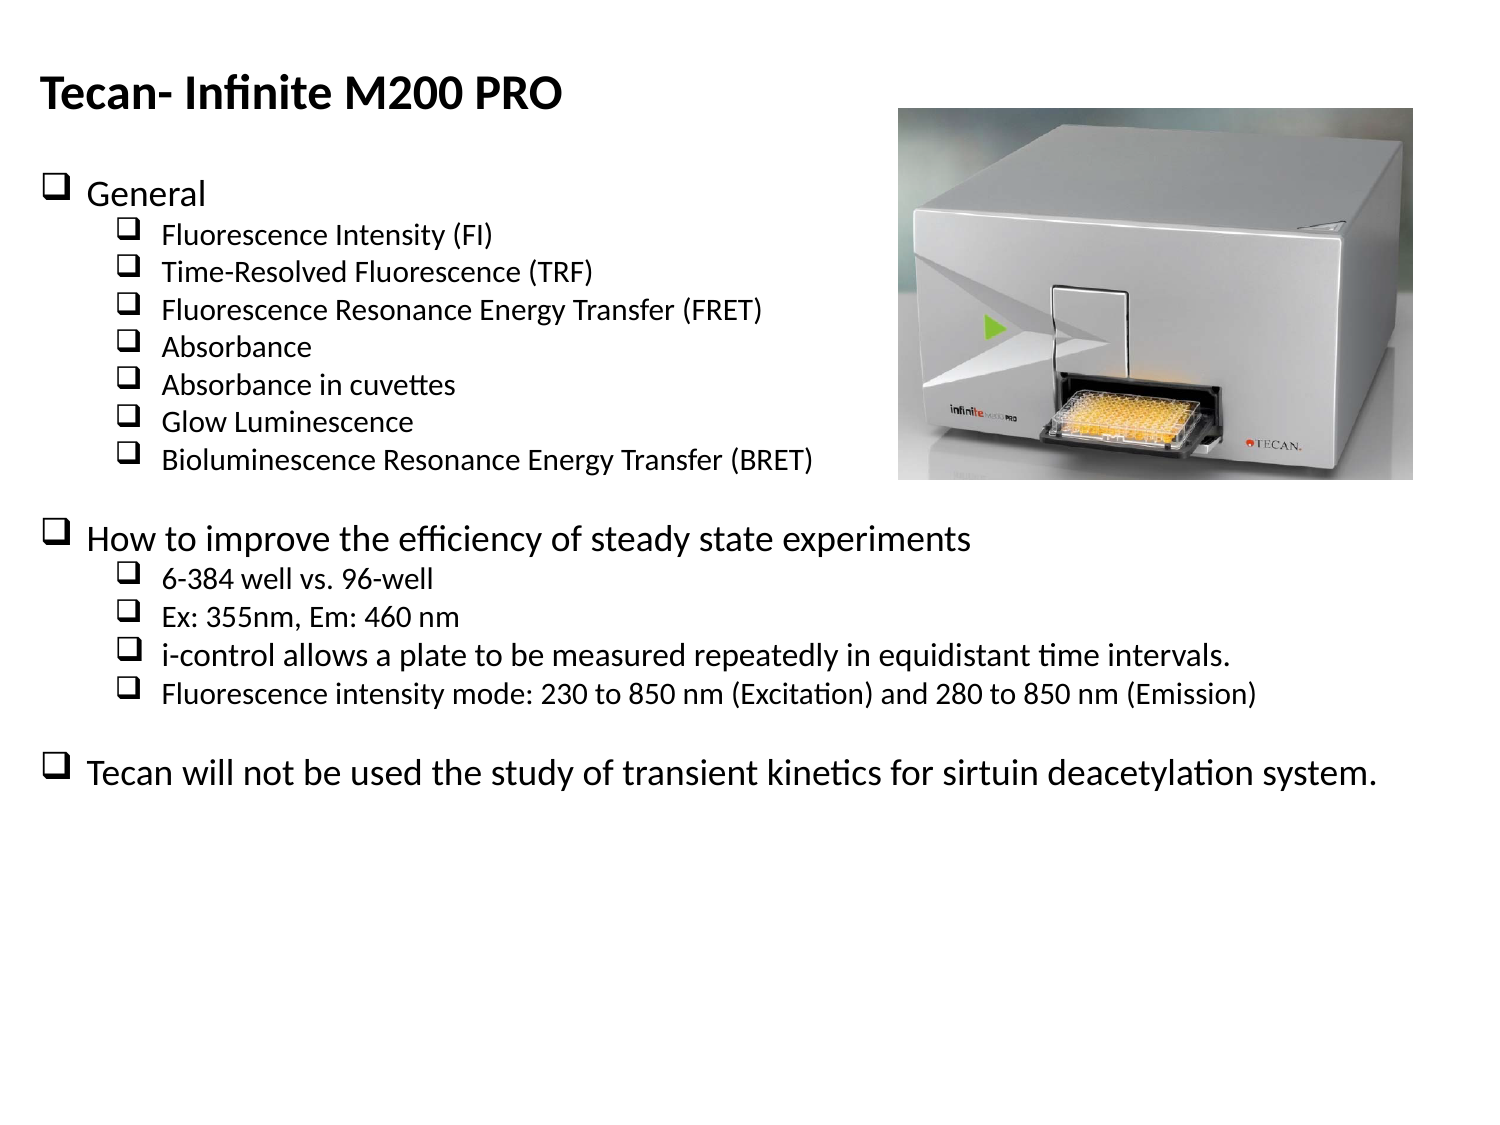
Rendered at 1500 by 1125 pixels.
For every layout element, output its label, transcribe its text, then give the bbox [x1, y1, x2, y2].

text_box Tecan- Infinite M200 PRO General Fluorescence Intensity (FI) Time-Resolved Fluorescence (TRF) Fluorescence Resonance Energy Transfer (FRET) Absorbance Absorbance in cuvettes Glow Luminescence Bioluminescence Resonance Energy Transfer (BRET) How to improve the efficiency of steady state experiments 6-384 well vs. 96-well Ex: 355nm, Em: 460 nm i-control allows a plate to be measured repeatedly in equidistant time intervals. Fluorescence intensity mode: 230 to 850 nm (Excitation) and 280 to 850 nm (Emission) Tecan will not be used the study of transient kinetics for sirtuin deacetylation system. [24, 51, 1413, 801]
picture [898, 107, 1413, 480]
